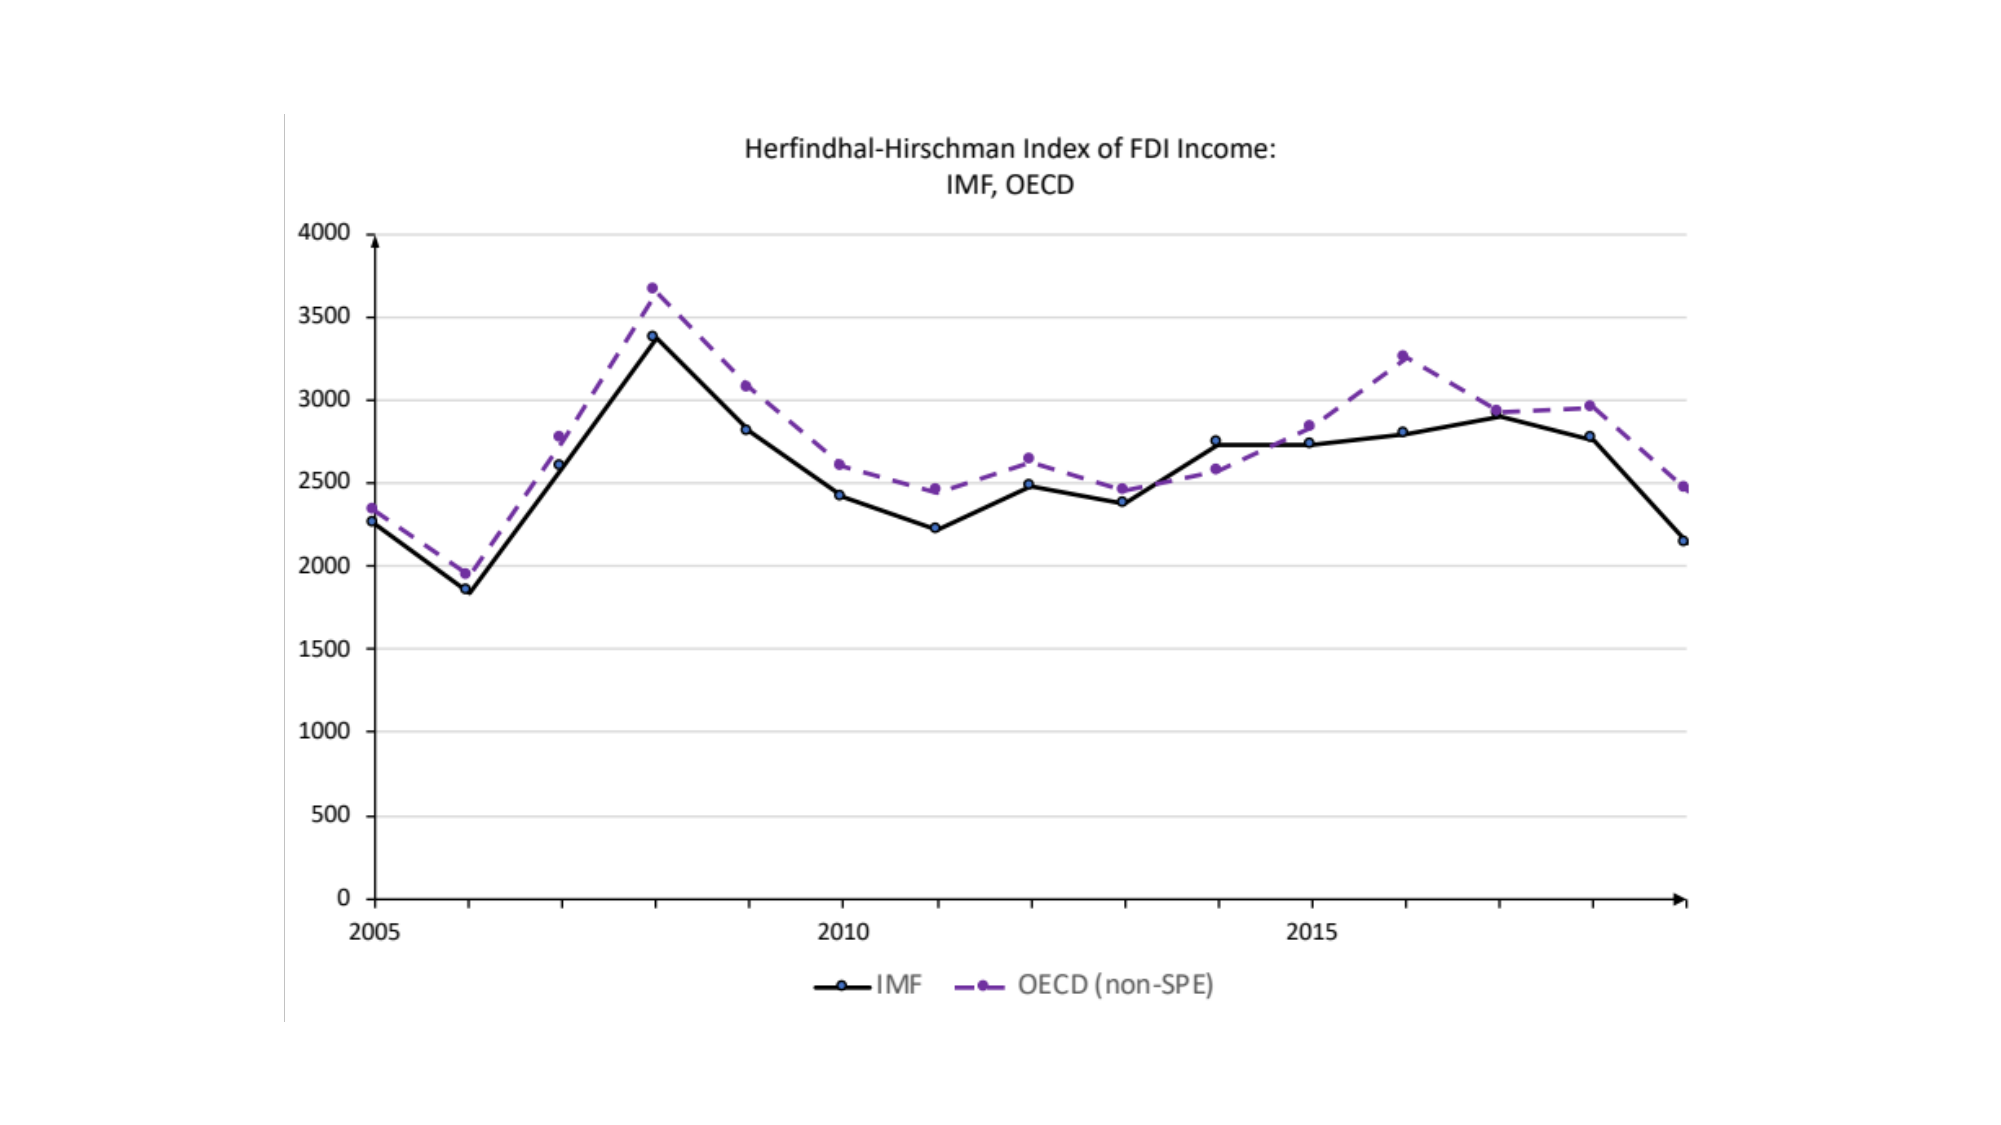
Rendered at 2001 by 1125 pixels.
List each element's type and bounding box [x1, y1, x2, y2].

picture [283, 114, 1735, 1022]
